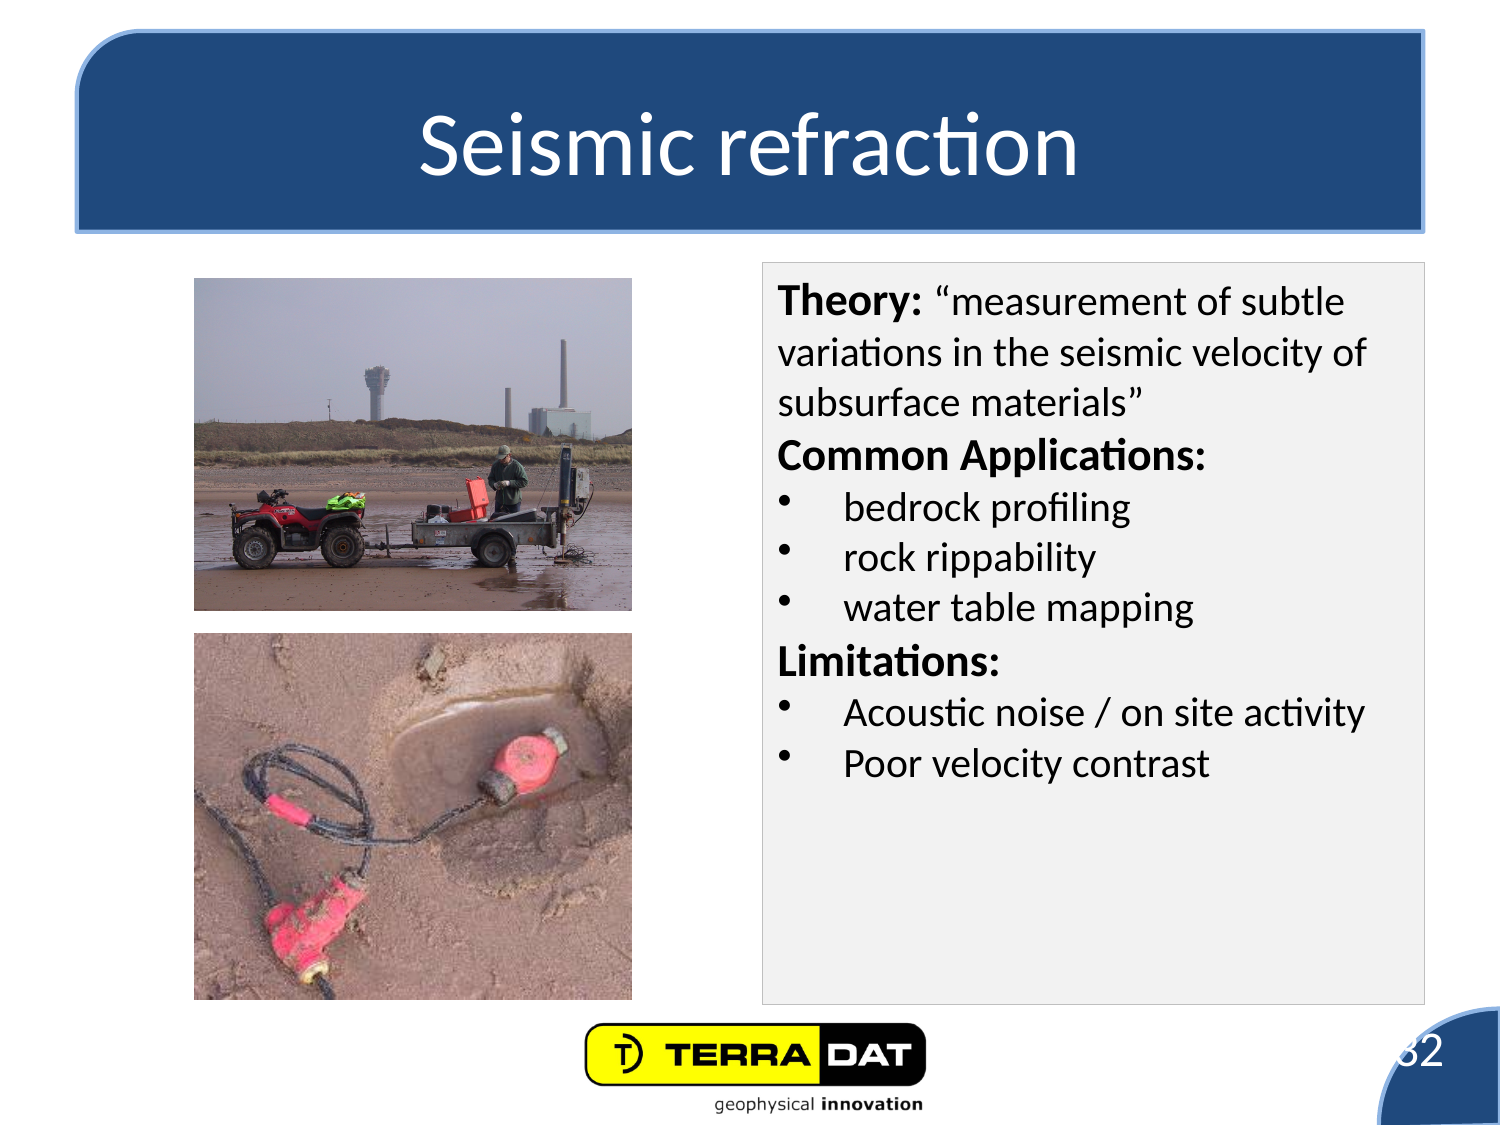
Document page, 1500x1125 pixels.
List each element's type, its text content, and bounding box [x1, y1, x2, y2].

title Seismic refraction [75, 45, 1425, 233]
picture [194, 278, 633, 611]
list Theory: “measurement of subtle variations in the seismic velocity of subsurface materials” Common Applications: bedrock profiling rock rippability water table mapping Limitations: Acoustic noise / on site activity Poor velocity contrast [762, 262, 1425, 1005]
picture [194, 633, 957, 1125]
